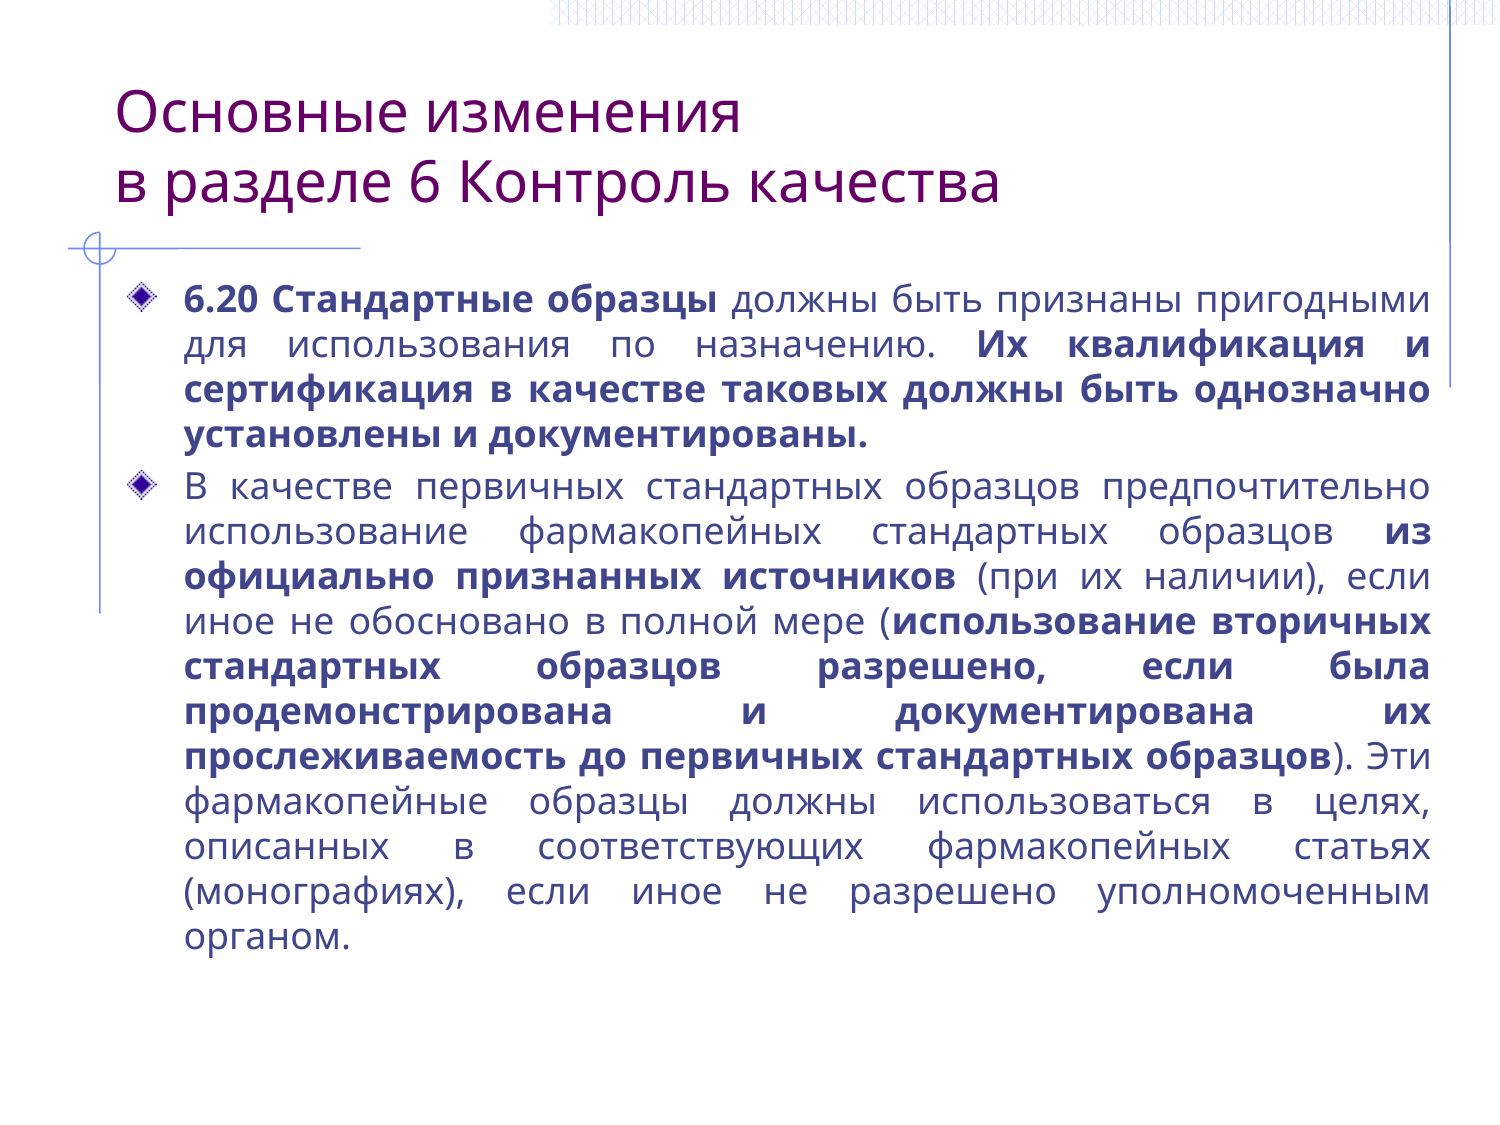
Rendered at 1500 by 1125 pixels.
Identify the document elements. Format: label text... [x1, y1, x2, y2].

title Основные изменения в разделе 6 Контроль качества [99, 50, 1375, 238]
picture [127, 470, 157, 500]
list 6.20 Стандартные образцы должны быть признаны пригодными для использования по назначению. Их квалификация и сертификация в качестве таковых должны быть однозначно установлены и документированы. В качестве первичных стандартных образцов предпочтительно использование фармакопейных стандартных образцов из официально признанных источников (при их наличии), если иное не обосновано в полной мере (использование вторичных стандартных образцов разрешено, если была продемонстрирована и документирована их прослеживаемость до первичных стандартных образцов). Эти фармакопейные образцы должны использоваться в целях, описанных в соответствующих фармакопейных статьях (монографиях), если иное не разрешено уполномоченным органом. [112, 267, 1447, 943]
picture [127, 282, 157, 312]
